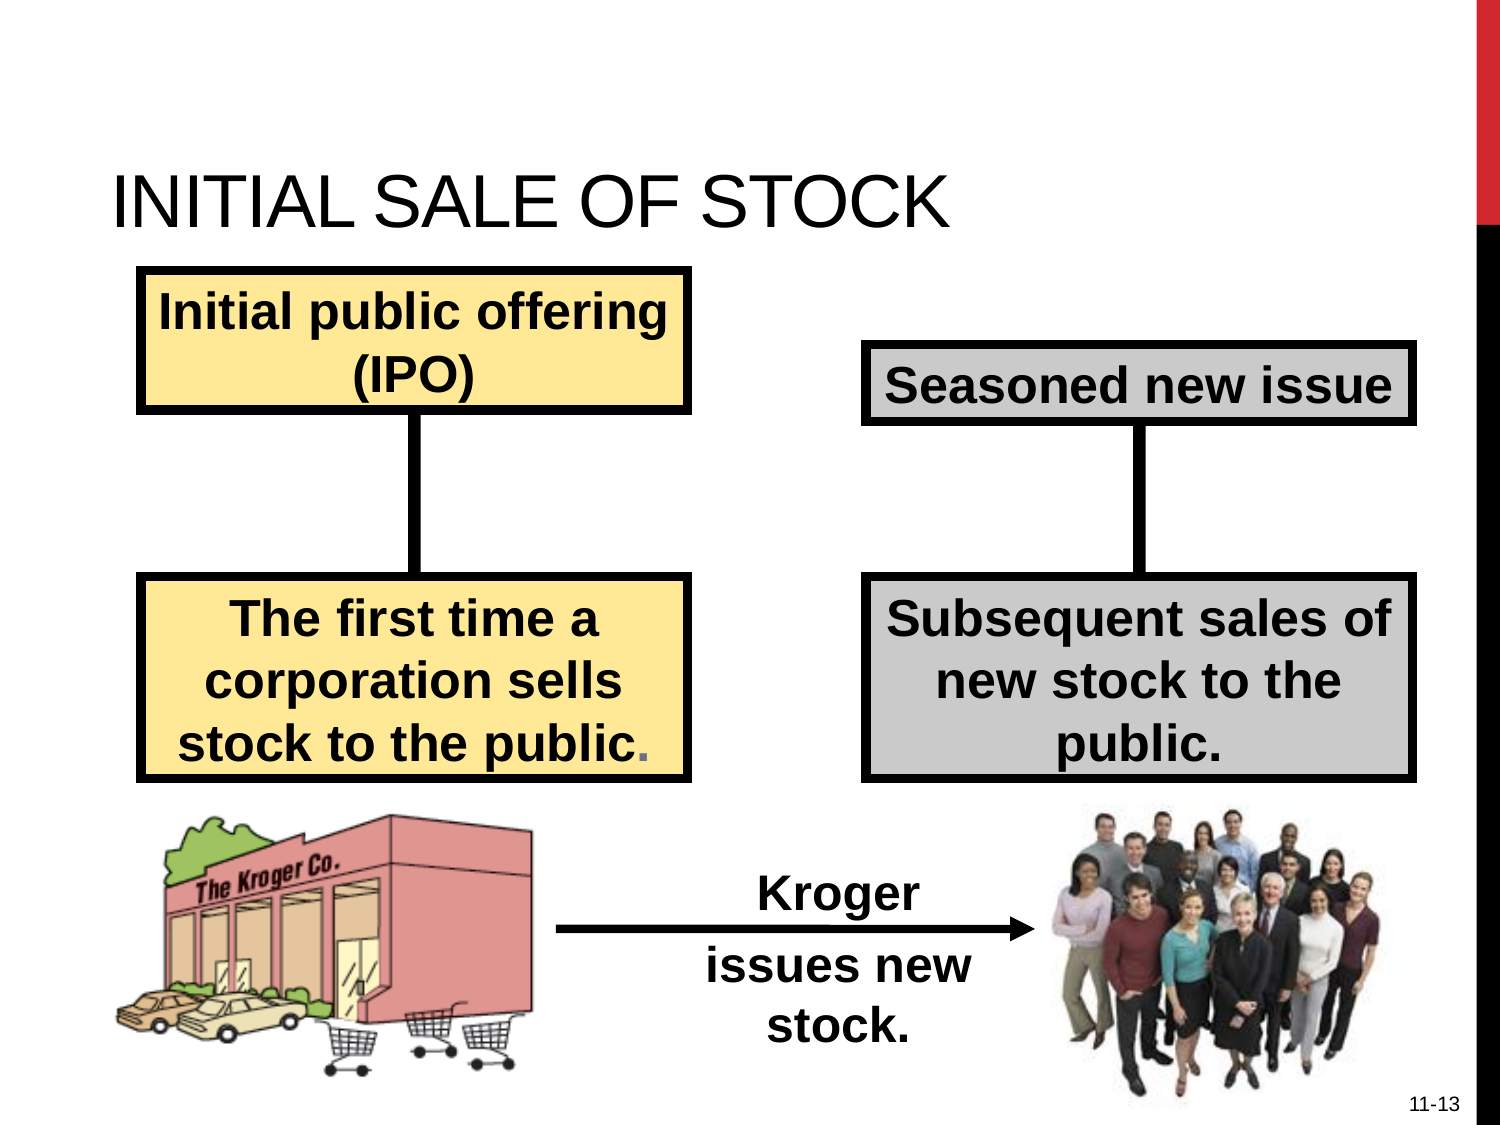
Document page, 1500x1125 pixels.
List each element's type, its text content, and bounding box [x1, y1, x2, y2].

title Initial Sale of Stock [75, 24, 1450, 250]
text_box The first time a corporation sells stock to the public. [141, 576, 688, 779]
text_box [555, 852, 1053, 1060]
text_box 11-13 [1337, 1083, 1475, 1125]
picture [1036, 786, 1403, 1118]
text_box Initial public offering (IPO) [141, 270, 688, 410]
text_box Seasoned new issue [866, 344, 1413, 422]
text_box Subsequent sales of new stock to the public. [866, 576, 1413, 779]
picture [99, 774, 566, 1090]
